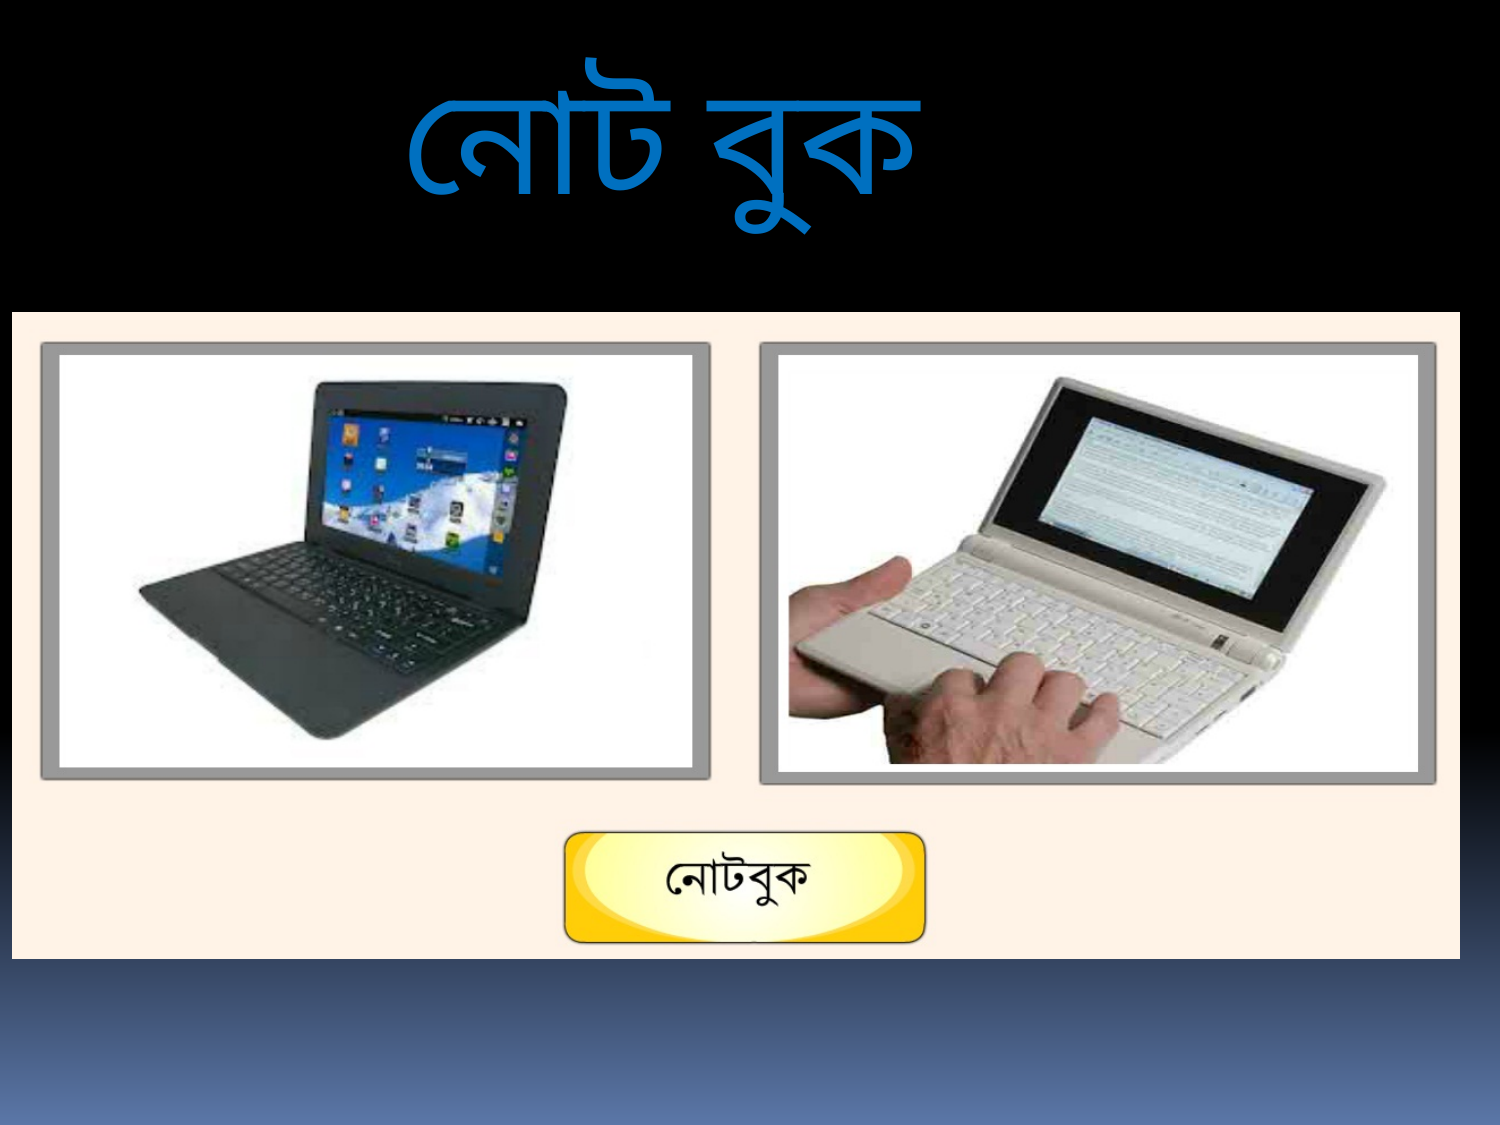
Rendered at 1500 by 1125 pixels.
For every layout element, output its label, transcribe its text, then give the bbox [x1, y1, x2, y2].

text_box নোট বুক [387, 37, 1038, 233]
picture [11, 312, 1461, 960]
